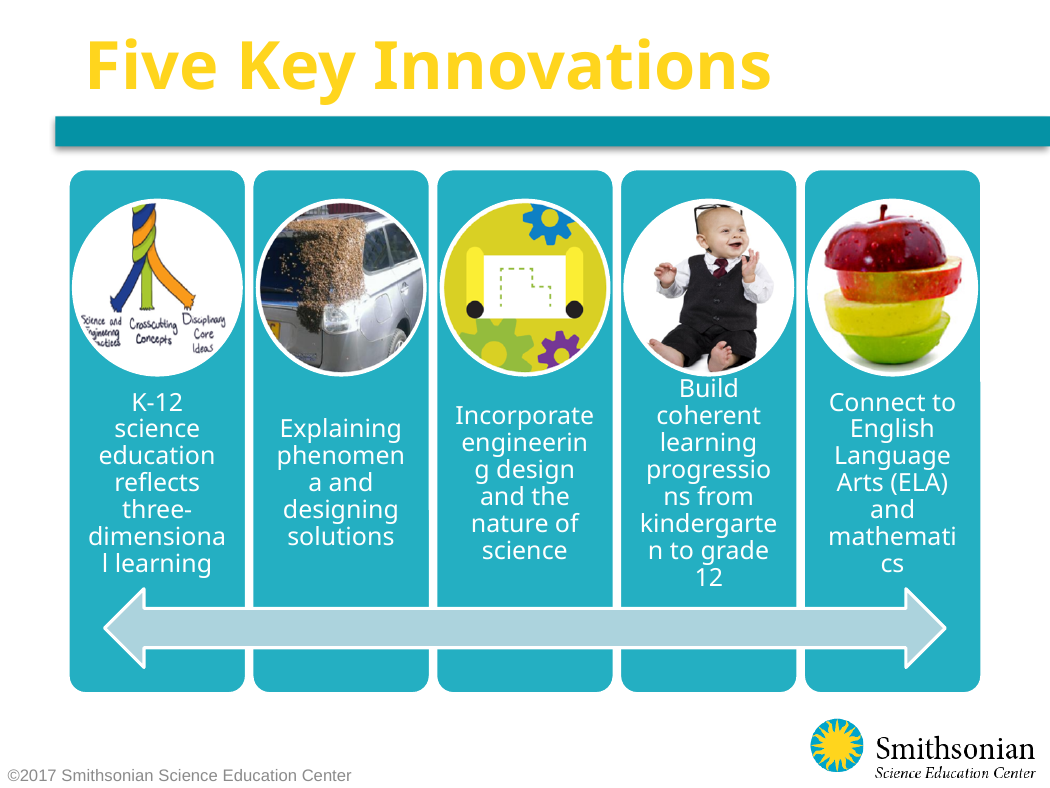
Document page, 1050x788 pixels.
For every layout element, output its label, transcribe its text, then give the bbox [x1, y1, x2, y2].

title Five Key Innovations [69, 6, 1007, 120]
picture [810, 718, 1036, 784]
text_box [67, 168, 983, 694]
